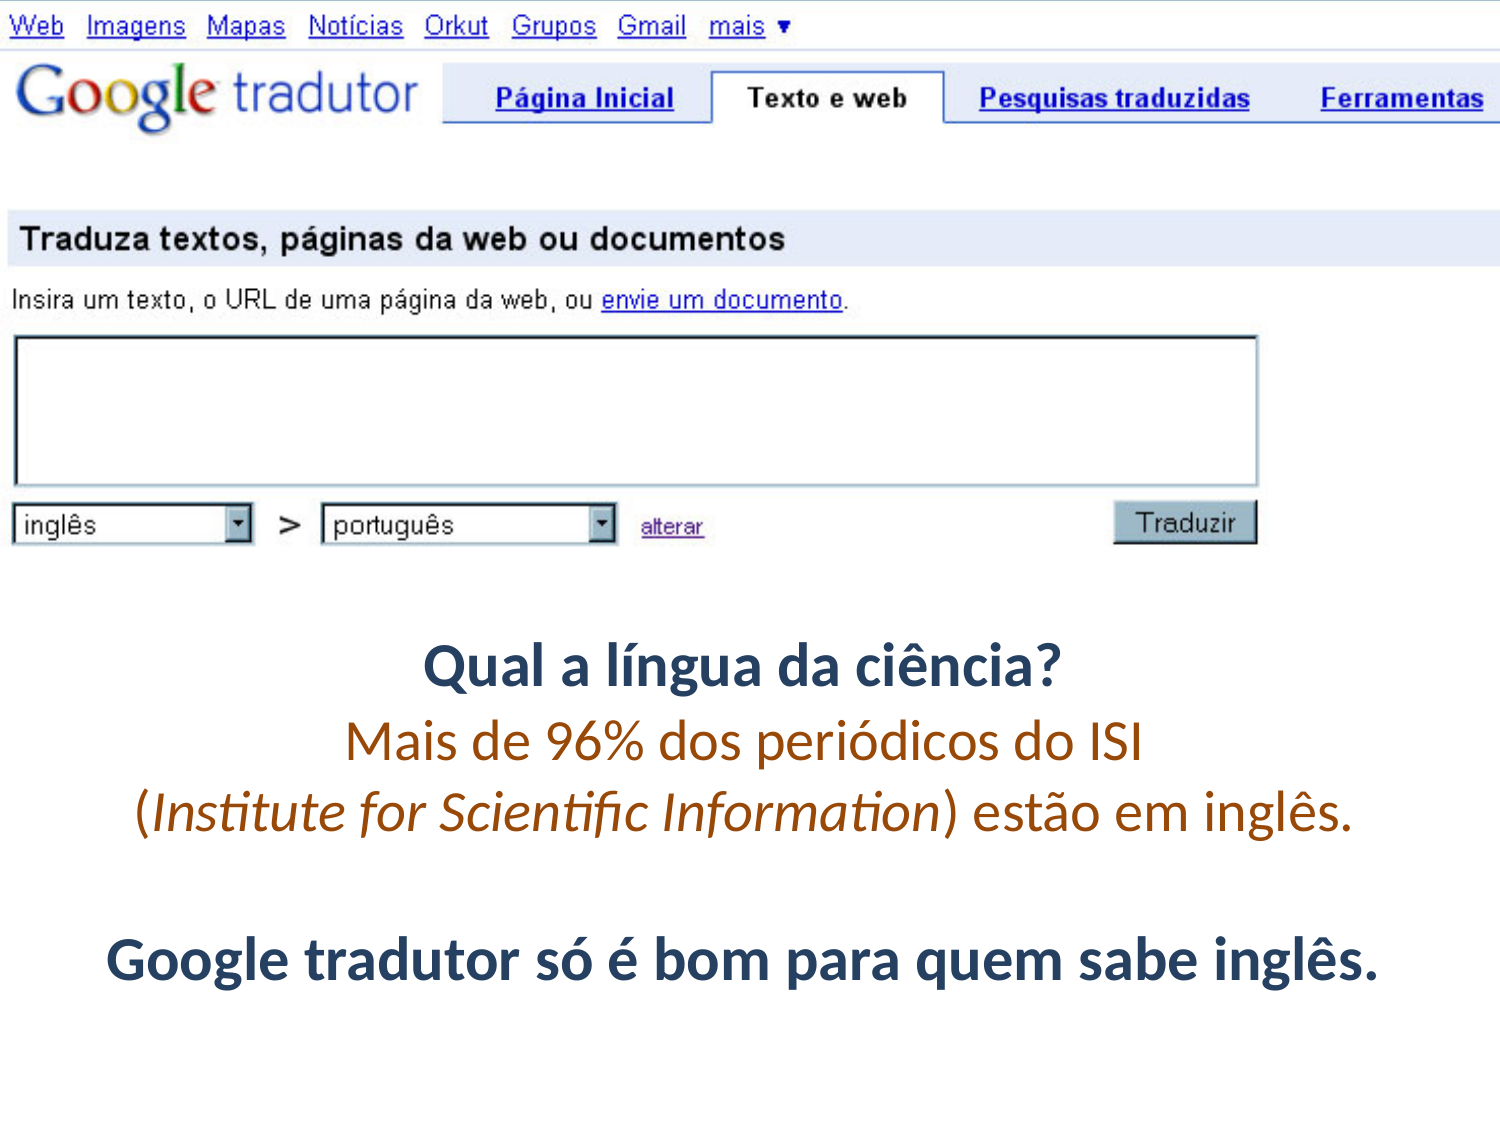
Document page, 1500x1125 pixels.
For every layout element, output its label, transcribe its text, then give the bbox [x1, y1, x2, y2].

text_box Qual a língua da ciência? Mais de 96% dos periódicos do ISI (Institute for Scientific Information) estão em inglês. Google tradutor só é bom para quem sabe inglês. [17, 616, 1471, 1047]
picture [0, 0, 1500, 575]
